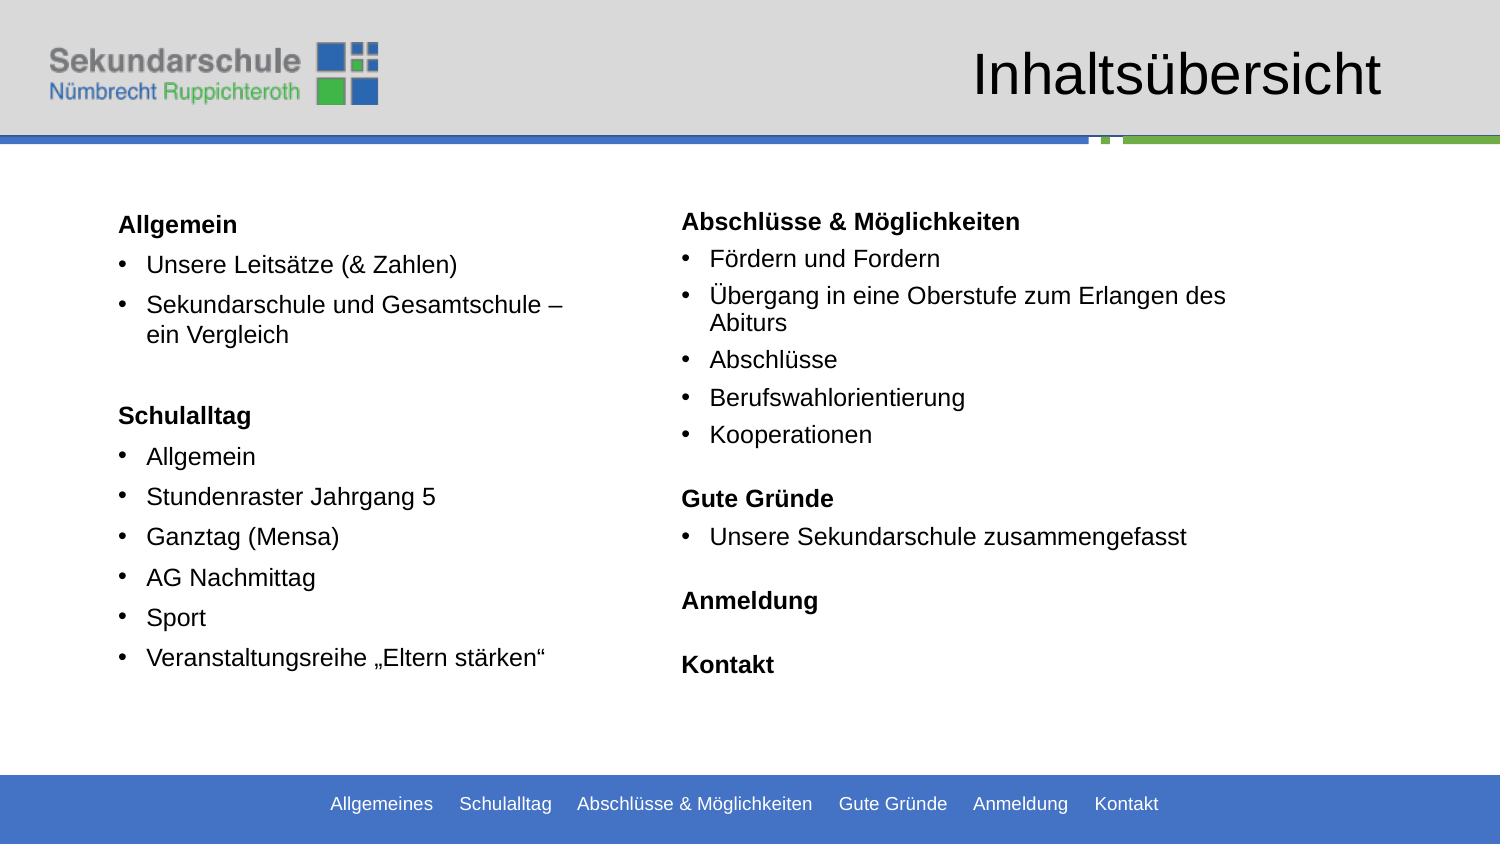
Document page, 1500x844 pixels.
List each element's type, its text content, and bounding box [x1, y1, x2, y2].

list Allgemein Unsere Leitsätze (& Zahlen) Sekundarschule und Gesamtschule – ein Vergleich Schulalltag Allgemein Stundenraster Jahrgang 5 Ganztag (Mensa) AG Nachmittag Sport Veranstaltungsreihe „Eltern stärken“ [103, 200, 647, 760]
text_box Abschlüsse & Möglichkeiten Fördern und Fordern Übergang in eine Oberstufe zum Erlangen des Abiturs Abschlüsse Berufswahlorientierung Kooperationen Gute Gründe Unsere Sekundarschule zusammengefasst Anmeldung Kontakt [666, 200, 1314, 760]
title Inhaltsübersicht [554, 29, 1397, 122]
text_box Allgemeines Schulalltag Abschlüsse & Möglichkeiten Gute Gründe Anmeldung Kontakt [241, 792, 1253, 836]
